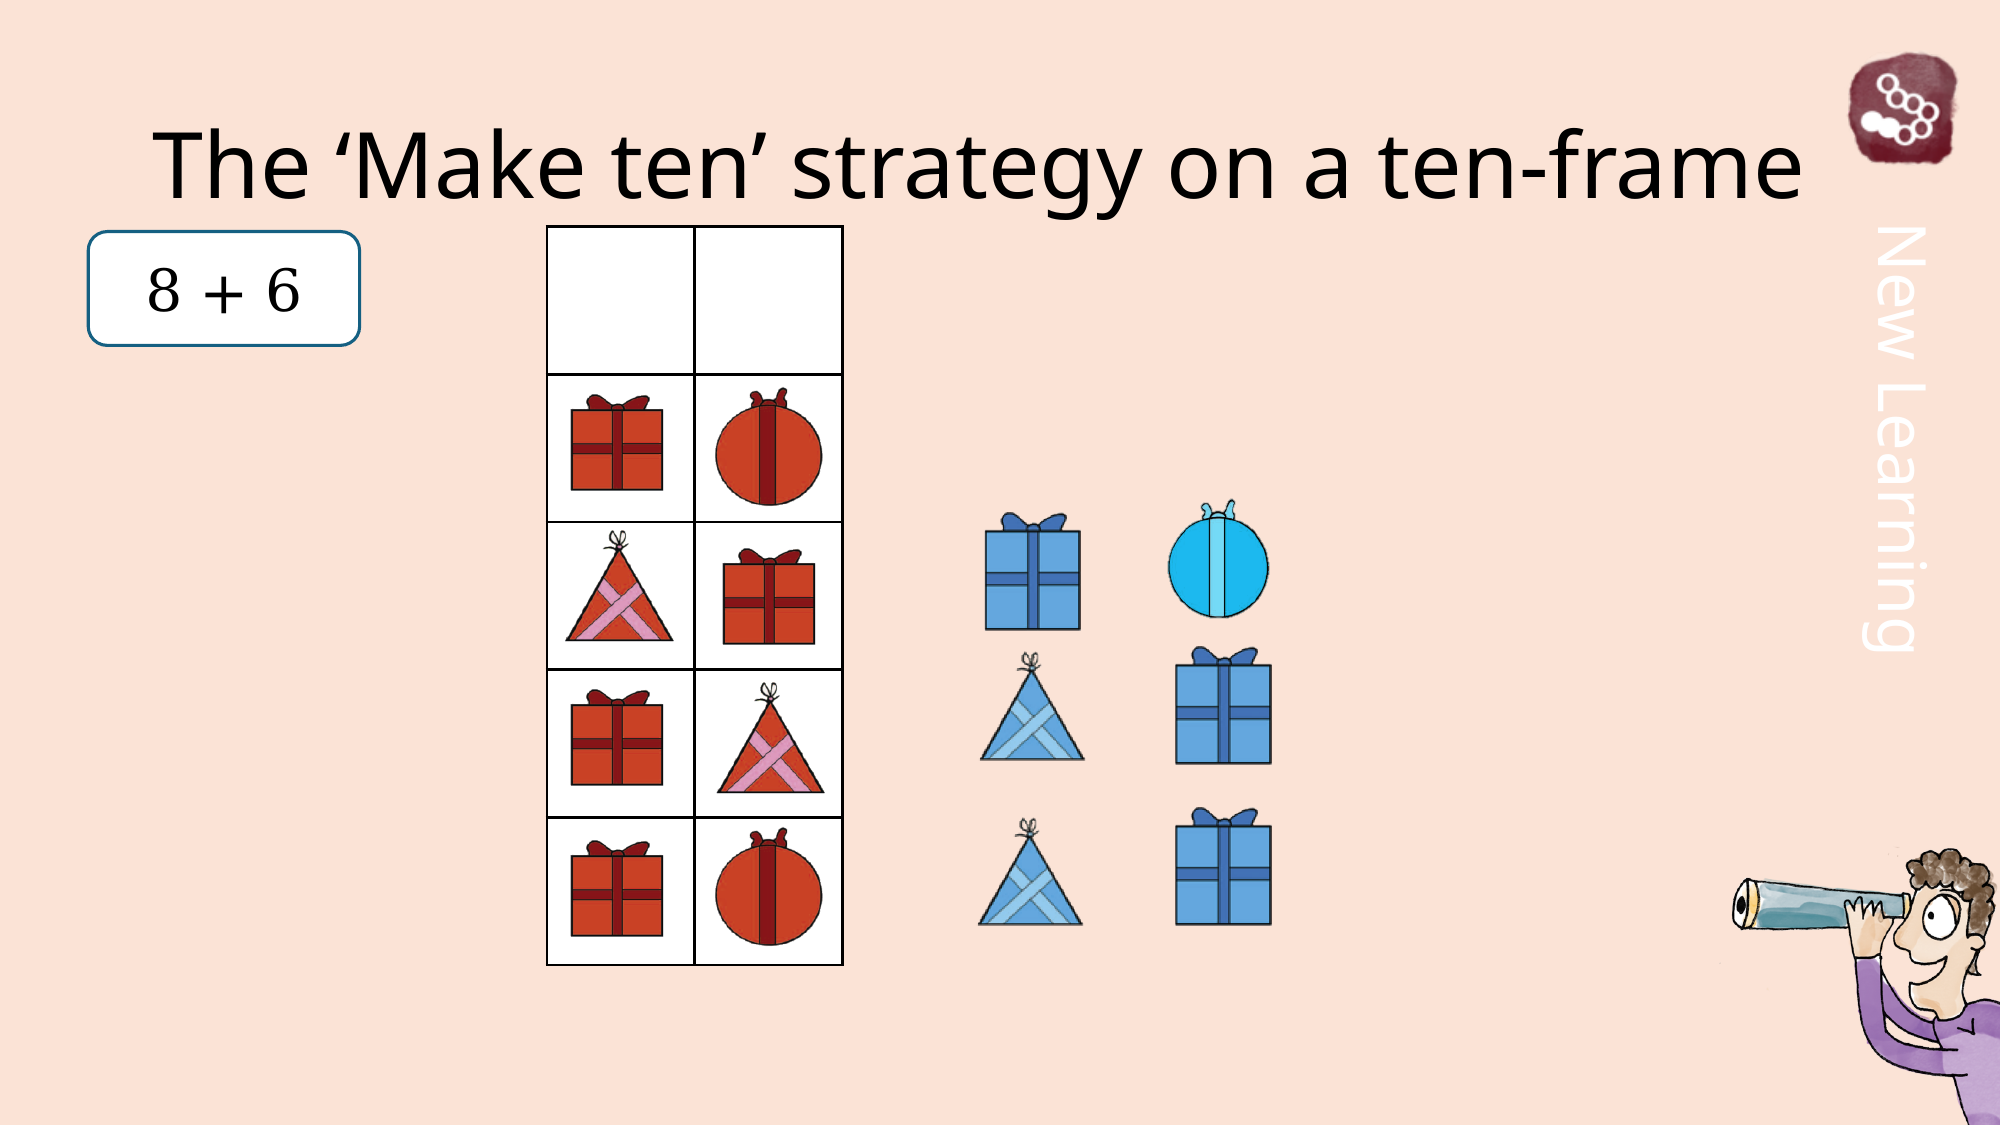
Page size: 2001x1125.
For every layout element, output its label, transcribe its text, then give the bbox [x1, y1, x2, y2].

picture [970, 501, 1089, 638]
table_cell [548, 523, 693, 668]
table_cell [548, 376, 693, 521]
table_cell [696, 819, 841, 964]
picture [976, 649, 1090, 761]
picture [1716, 840, 2000, 1125]
picture [559, 522, 678, 643]
table_cell [696, 523, 841, 668]
table_header [696, 228, 841, 373]
picture [570, 680, 668, 786]
picture [722, 540, 820, 646]
table_cell [548, 819, 693, 964]
table_cell [548, 671, 693, 816]
picture [711, 674, 830, 795]
table_cell [696, 671, 841, 816]
picture [1844, 50, 1963, 169]
picture [570, 831, 668, 938]
picture [711, 826, 830, 951]
table_header [548, 228, 693, 373]
title The ‘Make ten’ strategy on a ten-frame [137, 59, 1863, 278]
picture [1161, 493, 1280, 630]
picture [570, 386, 668, 492]
picture [1161, 634, 1280, 772]
text_box 8 + 6 [86, 229, 362, 347]
picture [1161, 796, 1280, 933]
table_cell [696, 376, 841, 521]
picture [711, 386, 830, 511]
picture [974, 815, 1088, 927]
